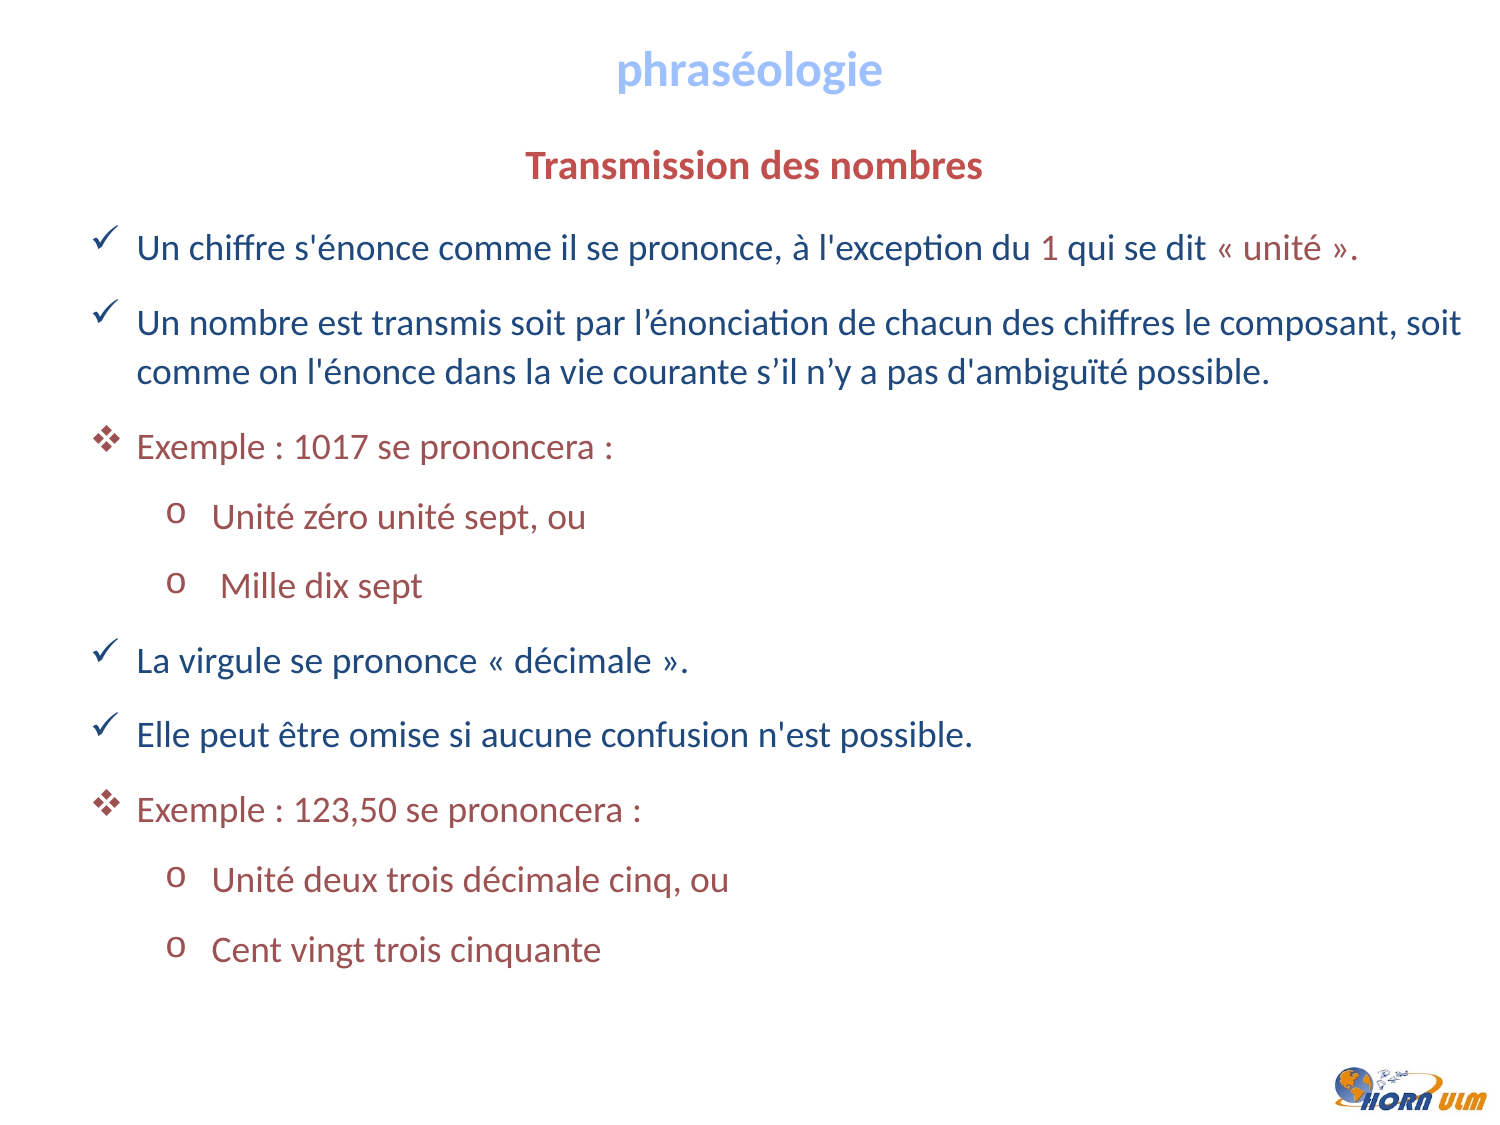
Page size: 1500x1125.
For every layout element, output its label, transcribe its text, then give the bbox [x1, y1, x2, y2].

text_box Un chiffre s'énonce comme il se prononce, à l'exception du 1 qui se dit « unité ». Un nombre est transmis soit par l’énonciation de chacun des chiffres le composant, soit comme on l'énonce dans la vie courante s’il n’y a pas d'ambiguïté possible. Exemple : 1017 se prononcera : Unité zéro unité sept, ou Mille dix sept La virgule se prononce « décimale ». Elle peut être omise si aucune confusion n'est possible. Exemple : 123,50 se prononcera : Unité deux trois décimale cinq, ou Cent vingt trois cinquante [0, 211, 1500, 978]
text_box phraséologie [162, 8, 1338, 125]
picture [1323, 1057, 1500, 1123]
text_box Transmission des nombres [133, 116, 1376, 210]
